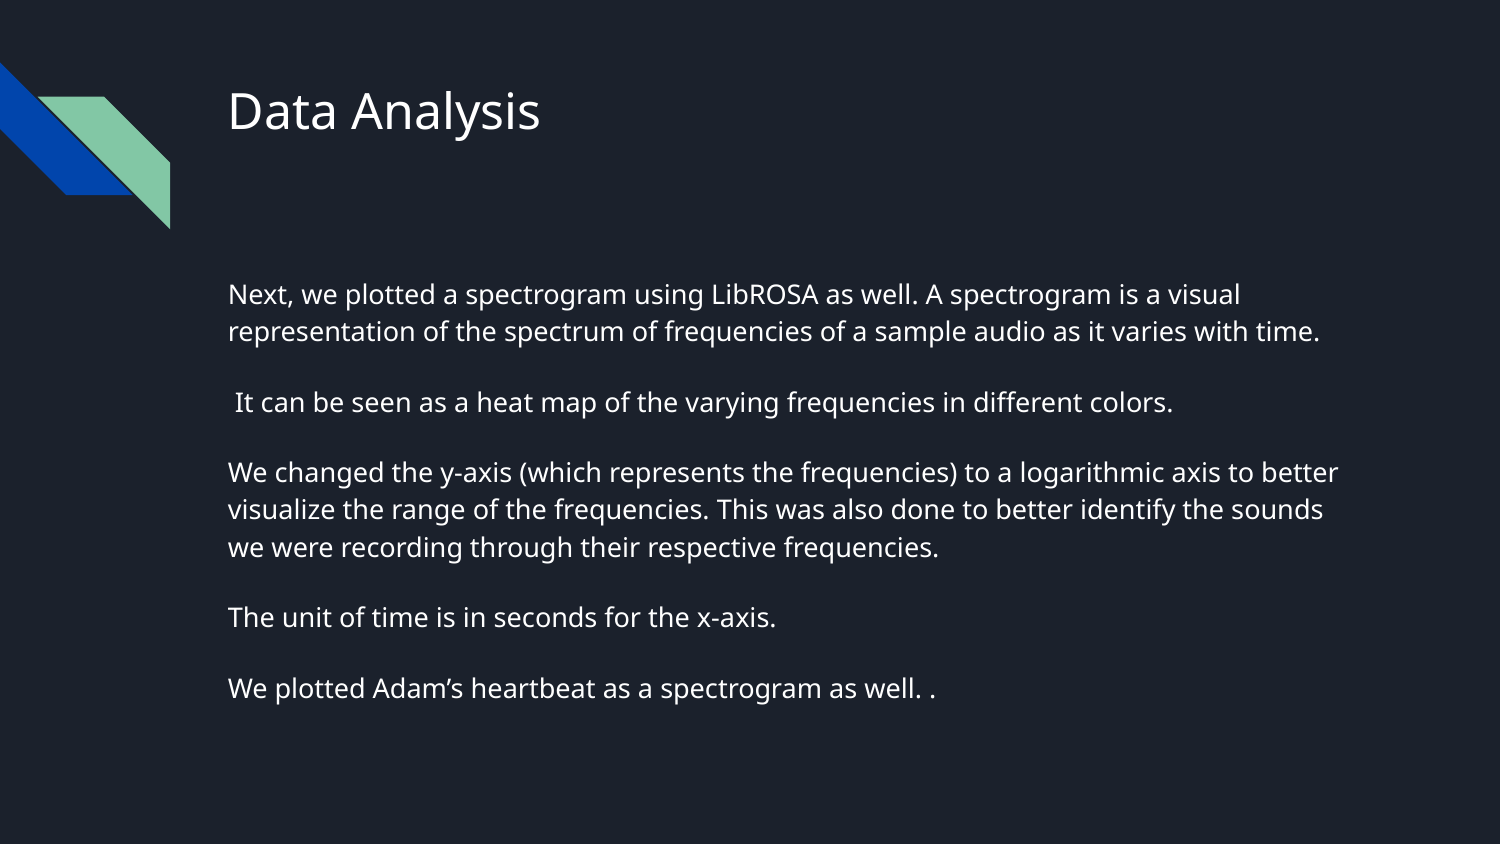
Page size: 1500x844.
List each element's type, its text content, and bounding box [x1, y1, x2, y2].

list Next, we plotted a spectrogram using LibROSA as well. A spectrogram is a visual representation of the spectrum of frequencies of a sample audio as it varies with time. It can be seen as a heat map of the varying frequencies in different colors. We changed the y-axis (which represents the frequencies) to a logarithmic axis to better visualize the range of the frequencies. This was also done to better identify the sounds we were recording through their respective frequencies. The unit of time is in seconds for the x-axis. We plotted Adam’s heartbeat as a spectrogram as well. . [212, 257, 1368, 735]
title Data Analysis [212, 64, 1368, 215]
